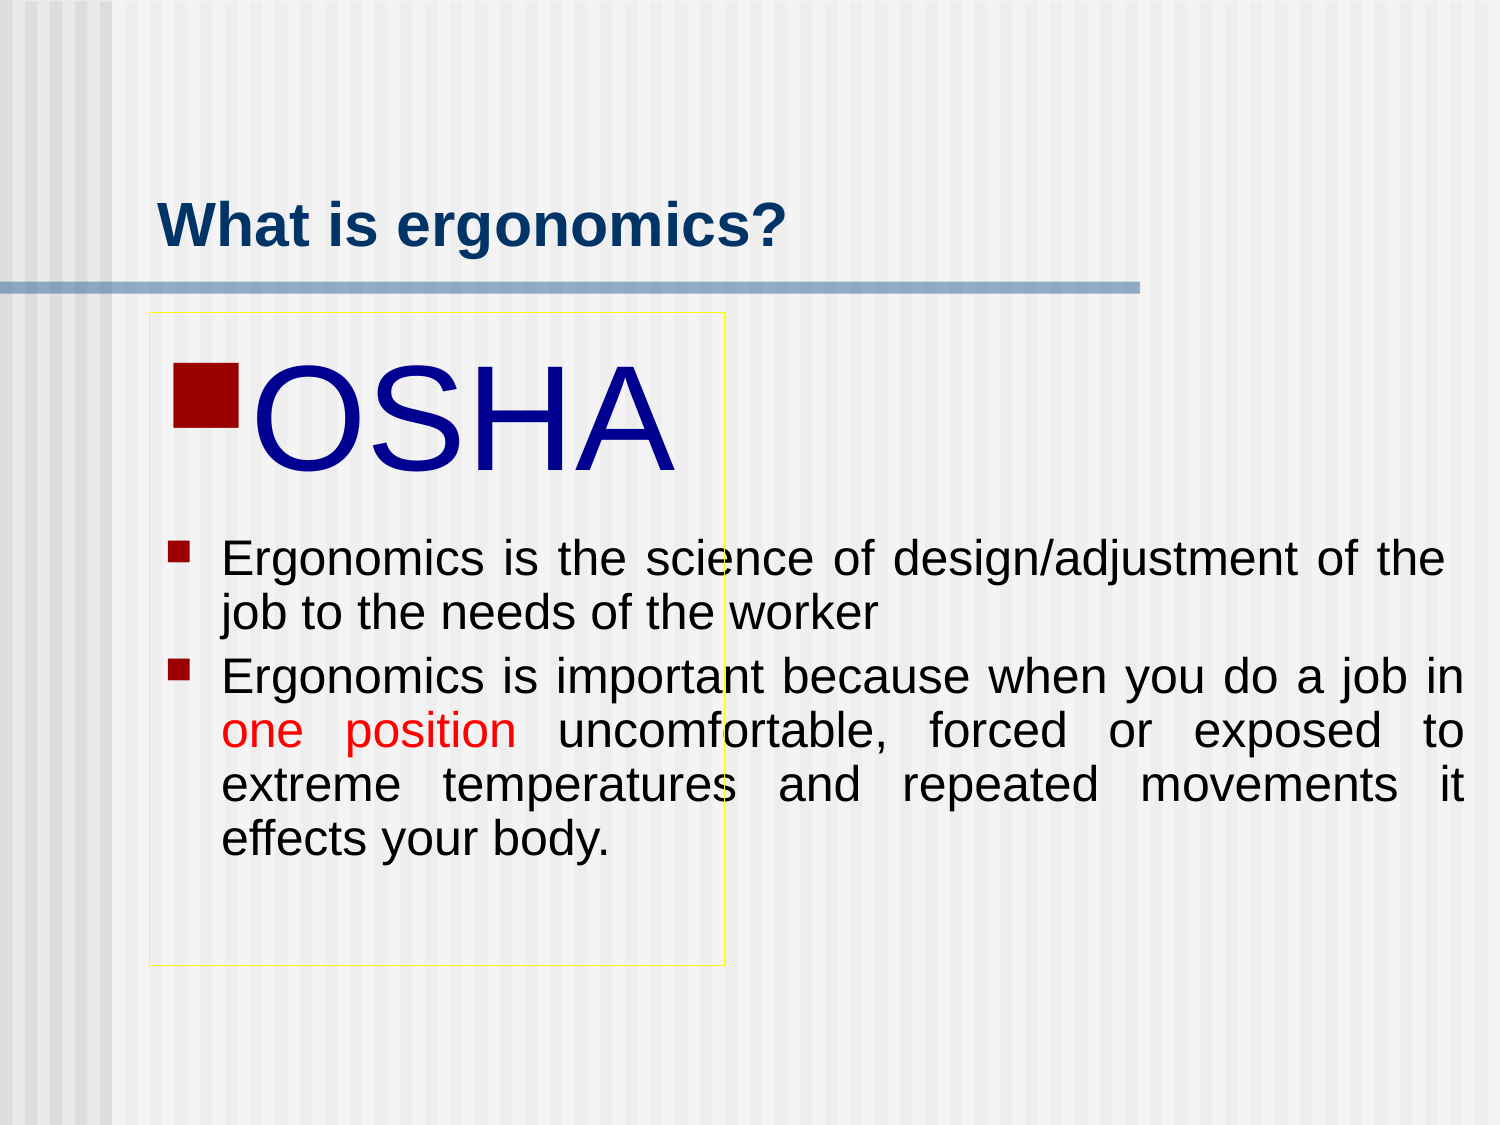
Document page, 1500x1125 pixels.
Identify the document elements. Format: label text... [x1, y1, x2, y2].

list OSHA [149, 312, 725, 966]
title What is ergonomics? [142, 87, 1482, 267]
list Ergonomics is the science of design/adjustment of the job to the needs of the worker Ergonomics is important because when you do a job in one position uncomfortable, forced or exposed to extreme temperatures and repeated movements it effects your body. [149, 525, 1481, 1088]
